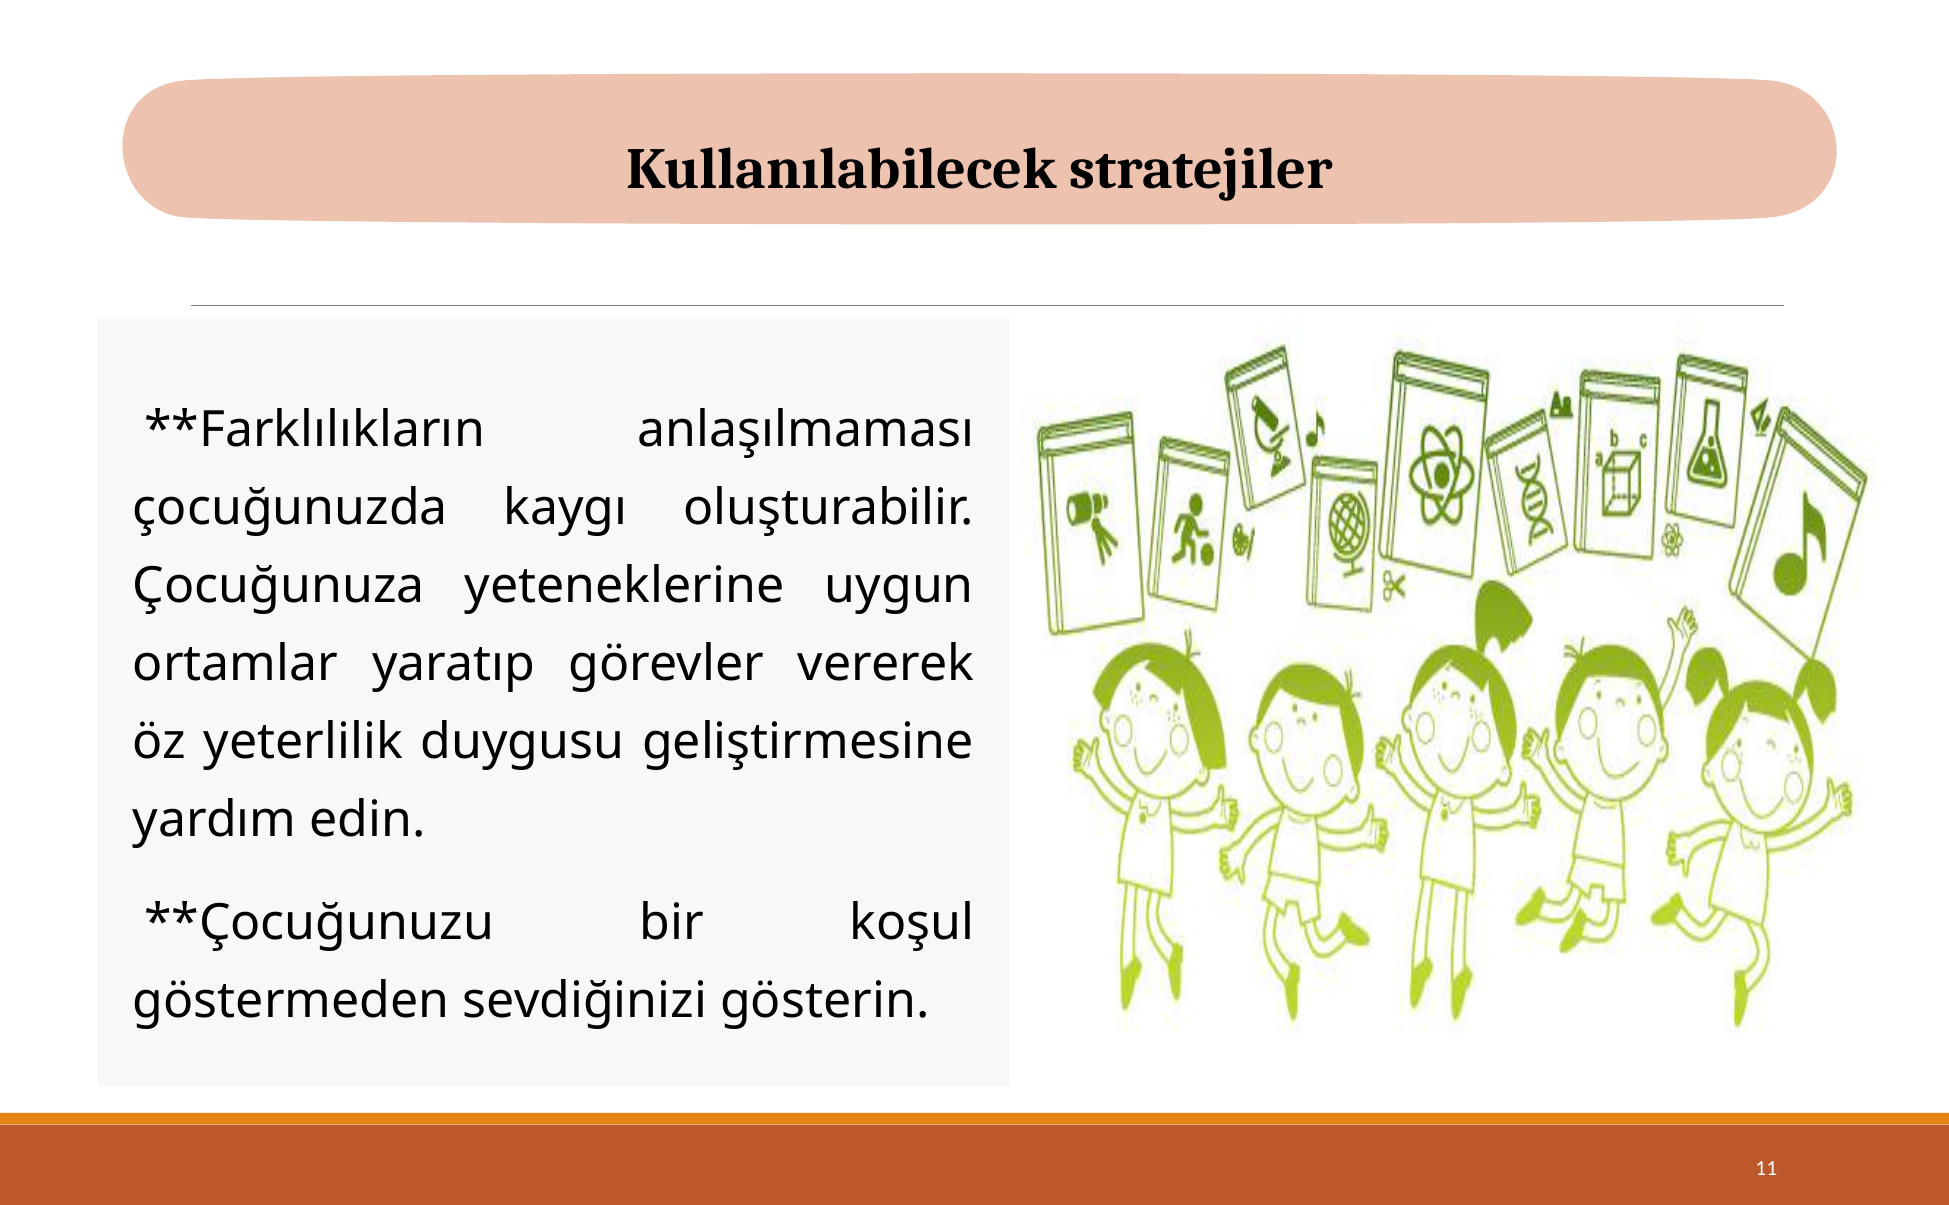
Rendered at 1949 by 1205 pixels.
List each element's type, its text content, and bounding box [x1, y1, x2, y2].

picture [1021, 318, 1885, 1064]
slide_number 11 [1582, 1134, 1793, 1200]
list **Farklılıkların anlaşılmaması çocuğunuzda kaygı oluşturabilir. Çocuğunuza yeteneklerine uygun ortamlar yaratıp görevler vererek öz yeterlilik duygusu geliştirmesine yardım edin. **Çocuğunuzu bir koşul göstermeden sevdiğinizi gösterin. [96, 318, 1011, 1088]
text_box Kullanılabilecek stratejiler [122, 73, 1837, 225]
